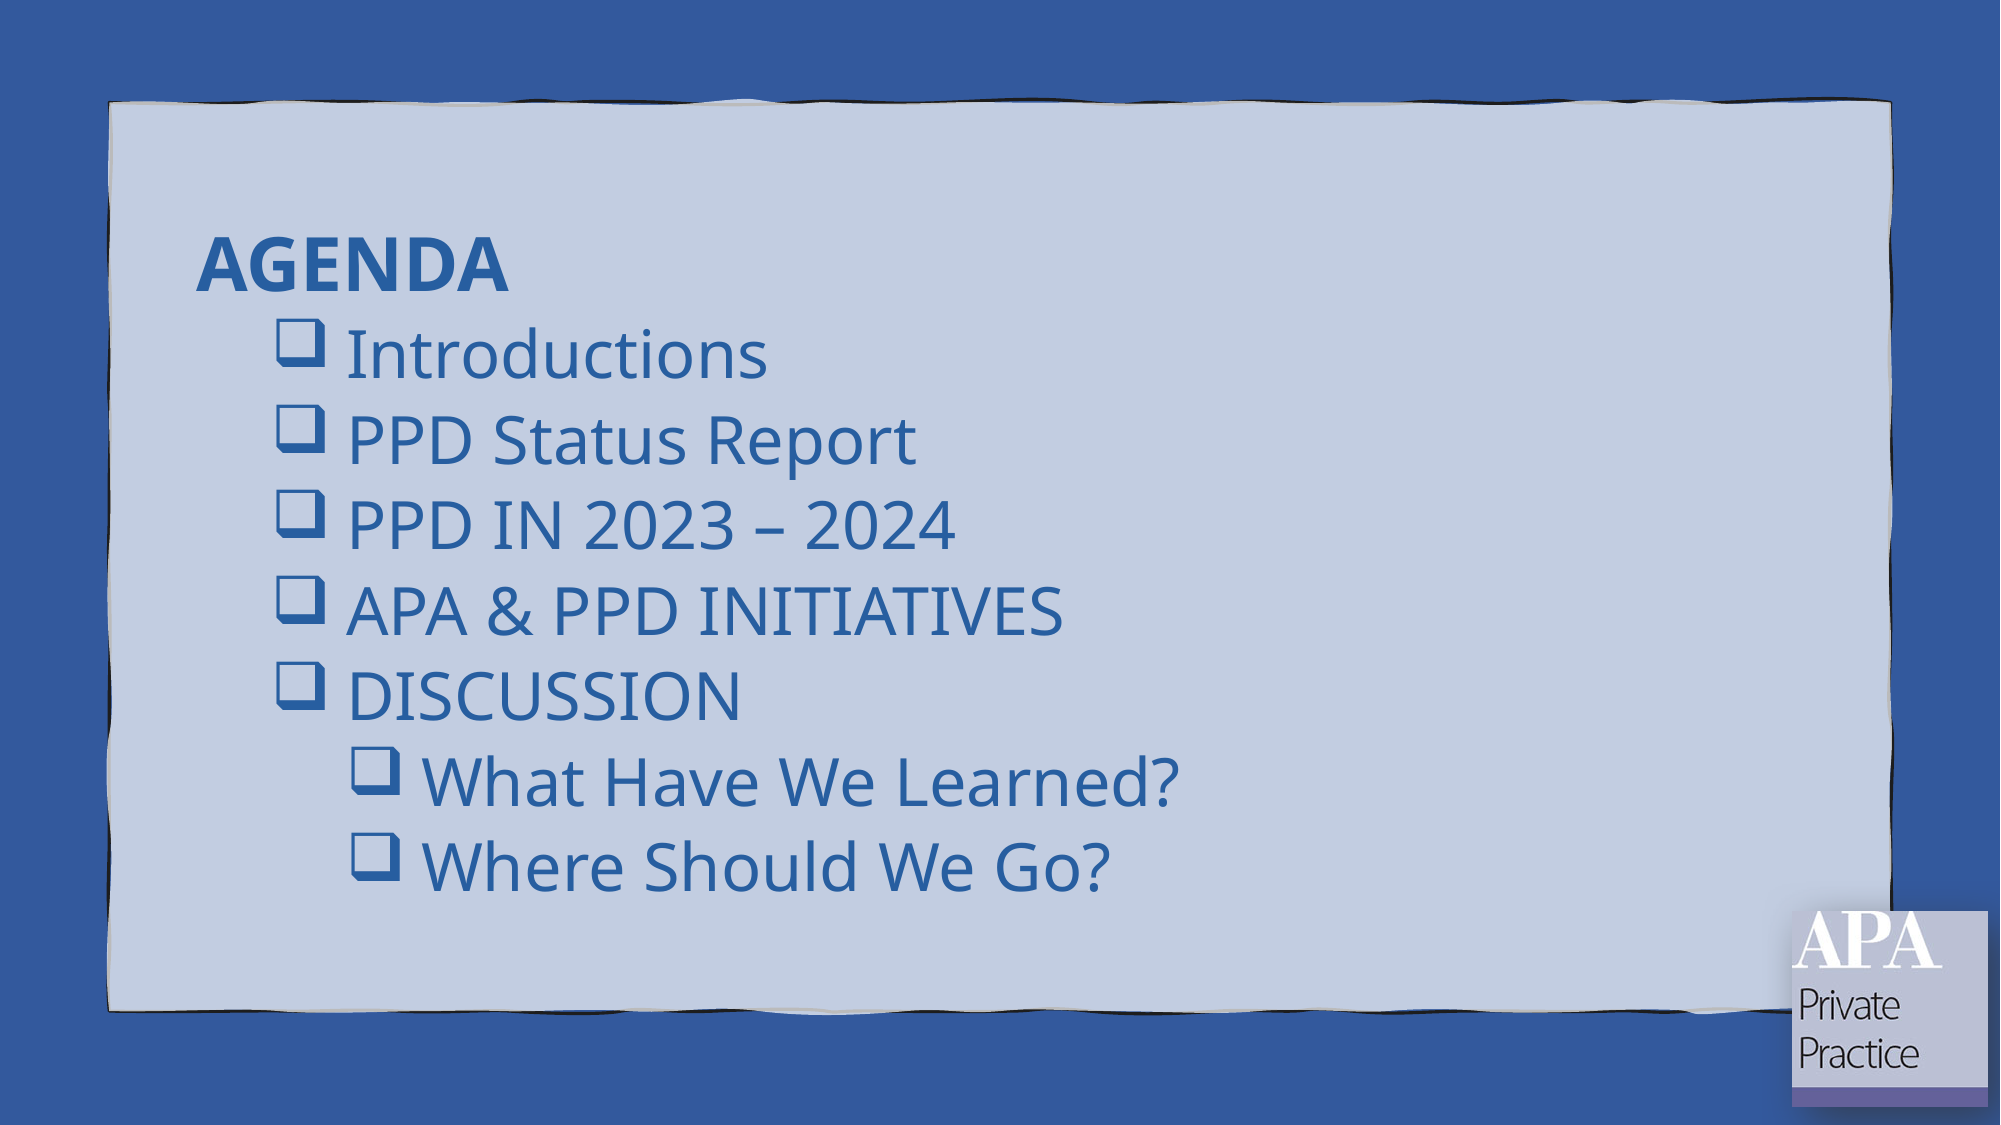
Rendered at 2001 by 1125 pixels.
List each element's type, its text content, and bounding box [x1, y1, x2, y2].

text_box [103, 94, 1898, 1019]
picture [1791, 910, 1988, 1107]
text_box AGENDA Introductions PPD Status Report PPD IN 2023 – 2024 APA & PPD INITIATIVES DISCUSSION What Have We Learned? Where Should We Go? [181, 154, 1850, 961]
